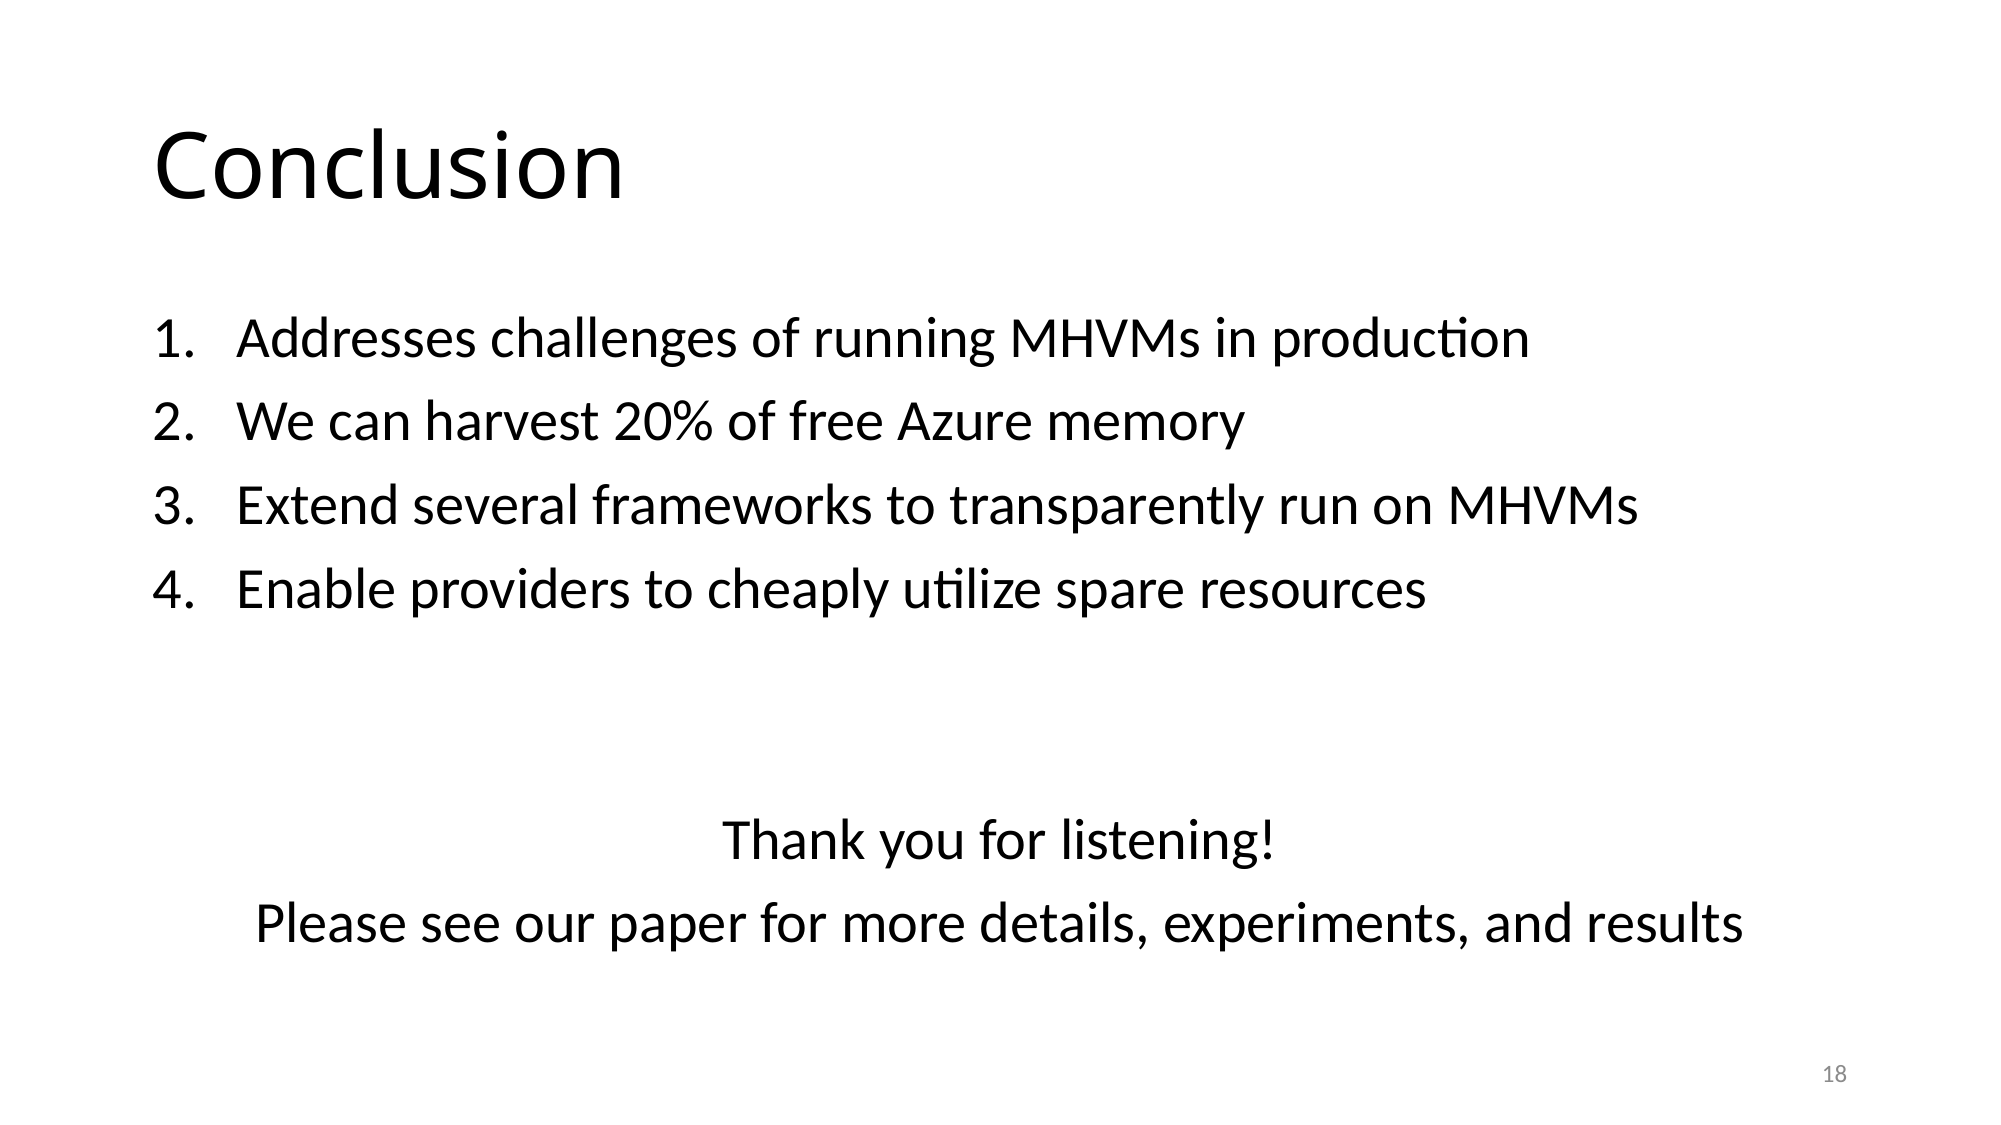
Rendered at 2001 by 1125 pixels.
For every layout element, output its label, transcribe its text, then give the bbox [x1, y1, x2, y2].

list Addresses challenges of running MHVMs in production We can harvest 20% of free Azure memory Extend several frameworks to transparently run on MHVMs Enable providers to cheaply utilize spare resources Thank you for listening! Please see our paper for more details, experiments, and results [137, 299, 1863, 1014]
slide_number 18 [1412, 1042, 1863, 1103]
title Conclusion [137, 59, 1863, 278]
